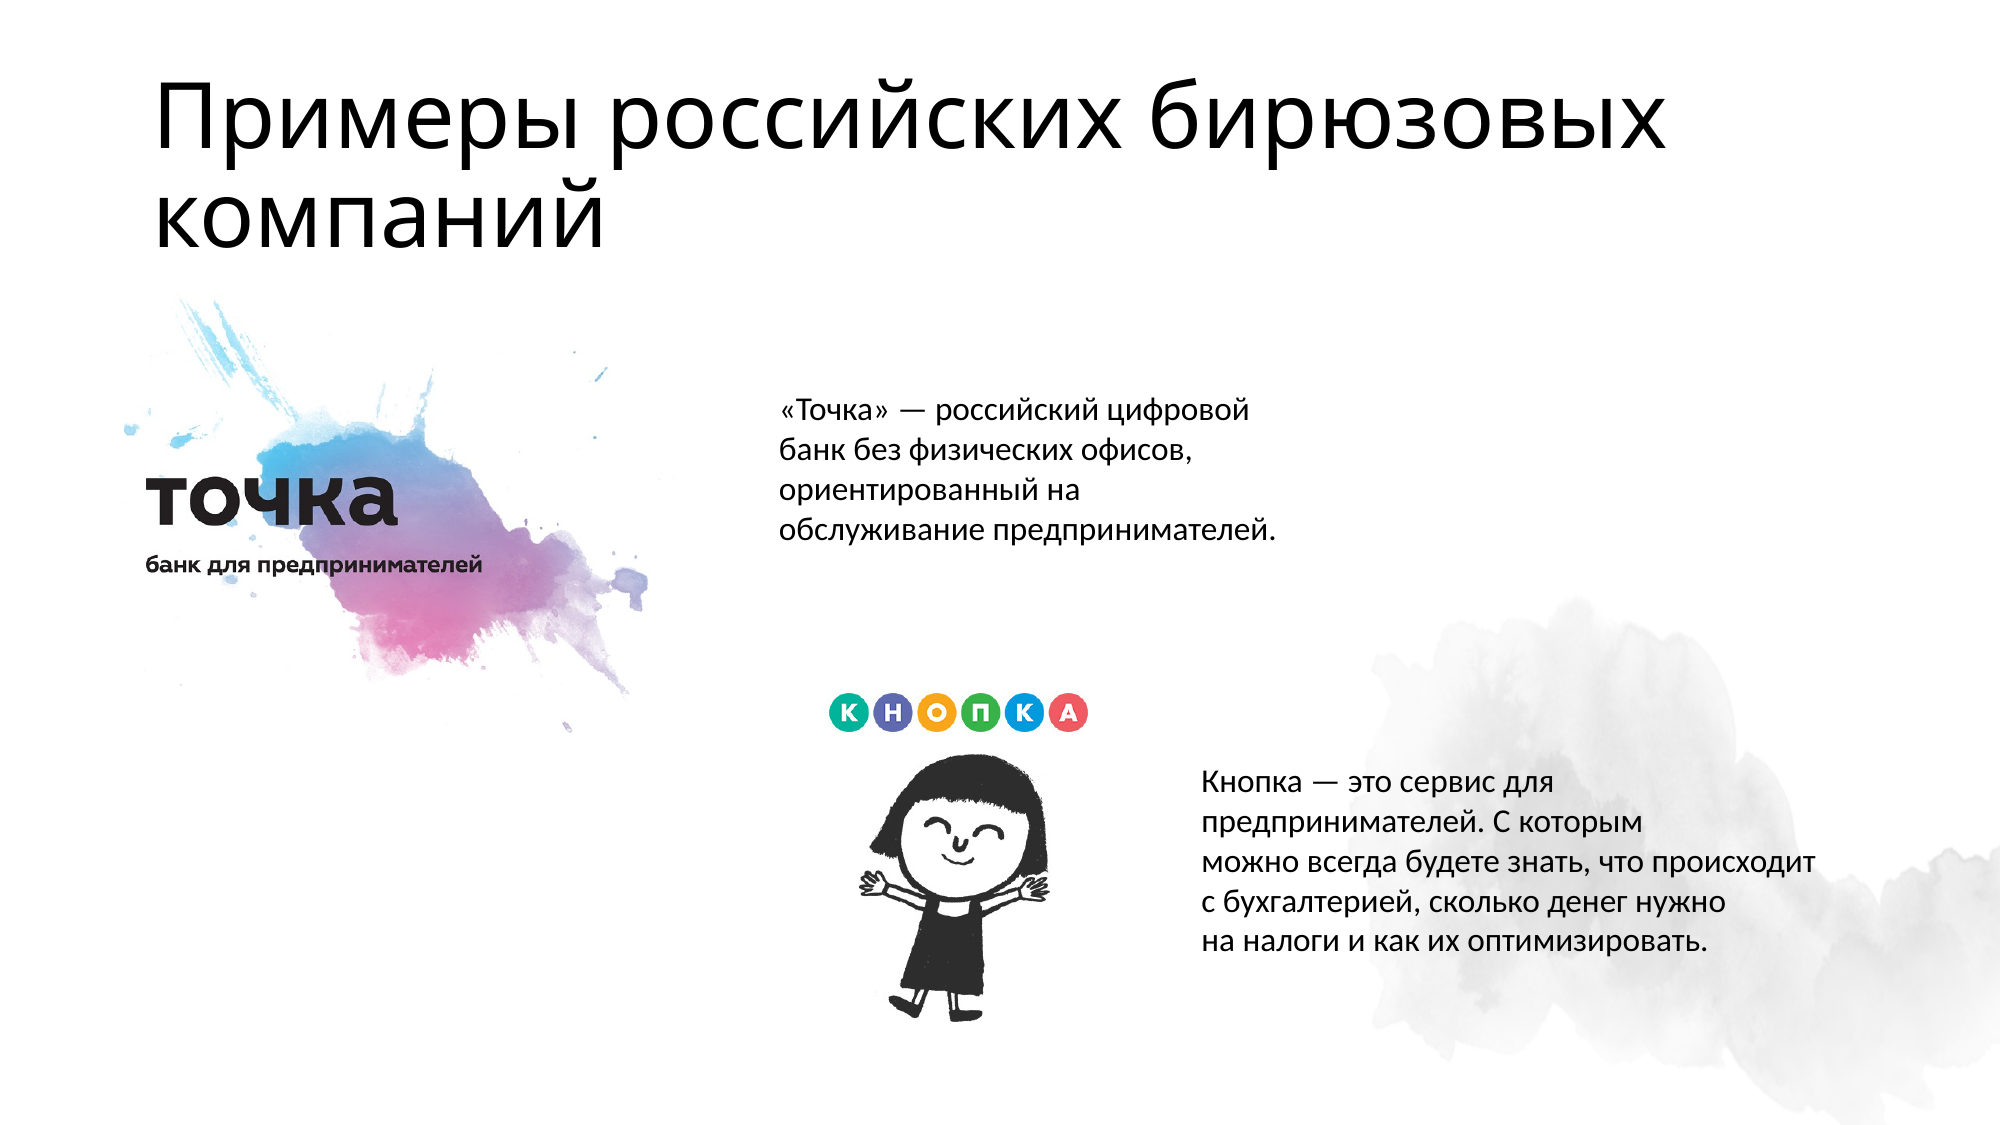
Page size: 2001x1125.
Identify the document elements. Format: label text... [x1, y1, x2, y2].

picture [764, 659, 1155, 1050]
text_box Кнопка — это сервис для предпринимателей. С которым можно всегда будете знать, что происходит с бухгалтерией, сколько денег нужно на налоги и как их оптимизировать. [1186, 751, 1346, 966]
picture [1346, 594, 2000, 1125]
picture [61, 291, 687, 752]
text_box «Точка» — российский цифровой банк без физических офисов, ориентированный на обслуживание предпринимателей. [764, 379, 1295, 555]
title Примеры российских бирюзовых компаний [137, 59, 1863, 278]
